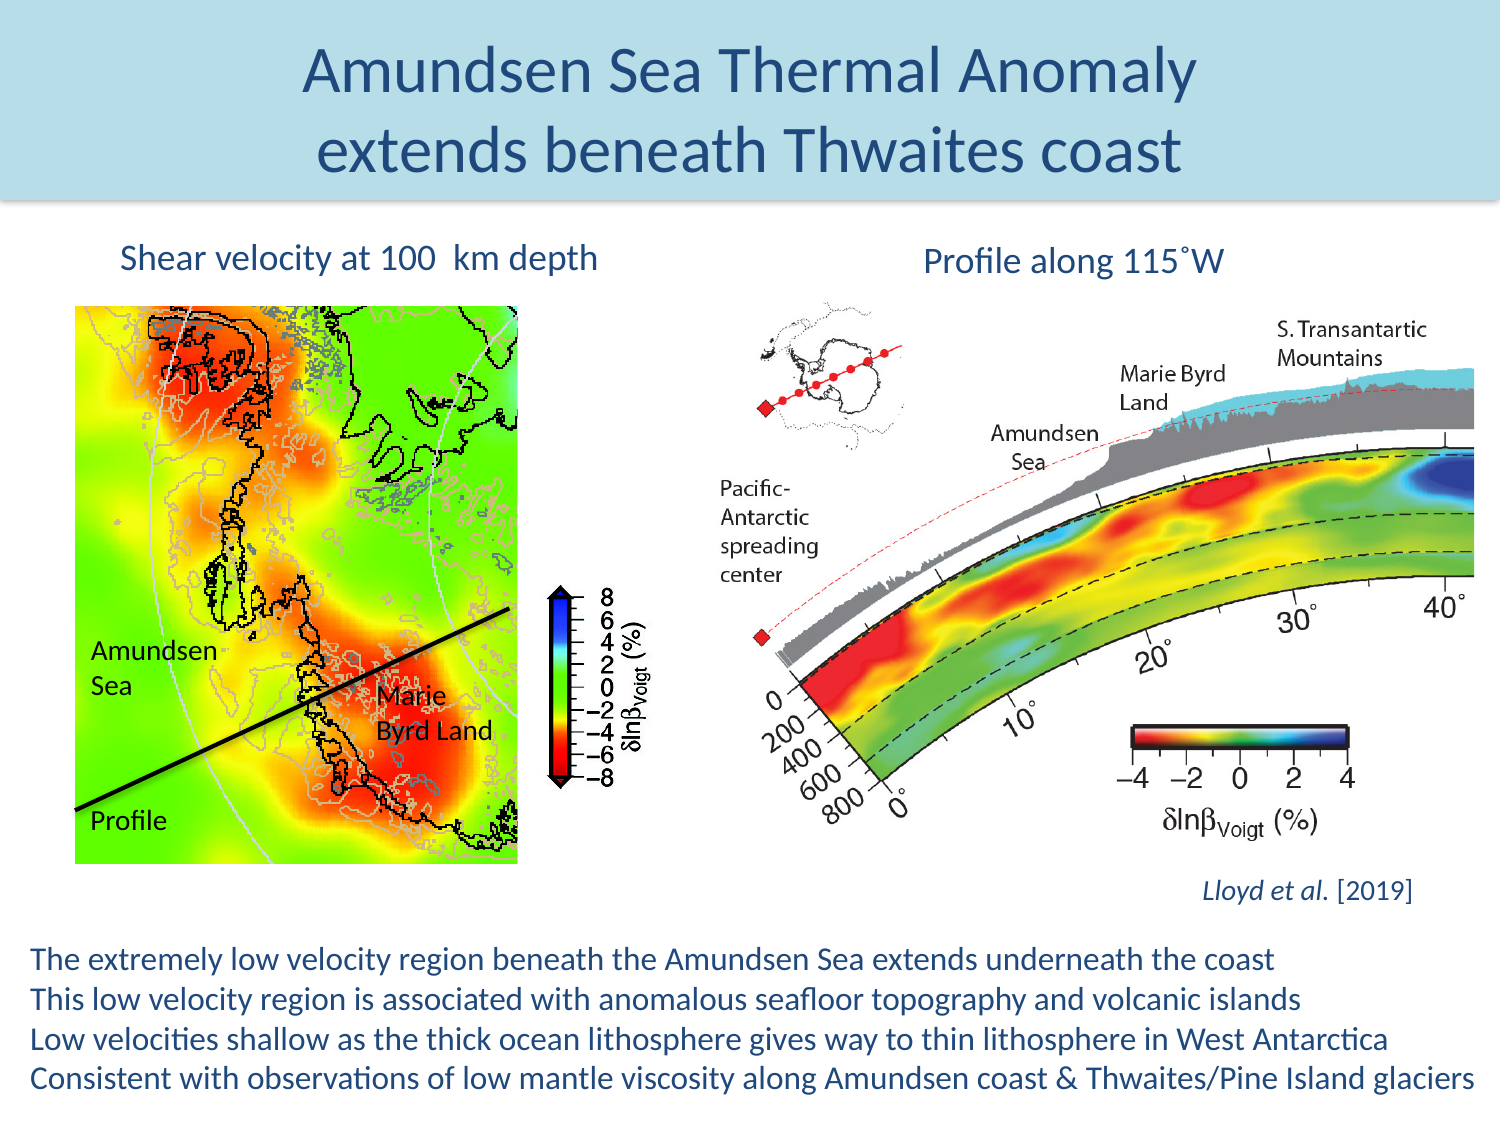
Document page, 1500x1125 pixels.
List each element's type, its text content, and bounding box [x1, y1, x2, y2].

text_box Profile along 115˚W [908, 228, 1240, 288]
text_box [74, 608, 510, 811]
text_box Shear velocity at 100 km depth [105, 225, 615, 286]
text_box Lloyd et al. [2019] [1187, 863, 1429, 914]
picture [711, 298, 1475, 850]
text_box [0, 0, 1500, 201]
picture [74, 305, 665, 865]
text_box The extremely low velocity region beneath the Amundsen Sea extends underneath the coast This low velocity region is associated with anomalous seafloor topography and volcanic islands Low velocities shallow as the thick ocean lithosphere gives way to thin lithosphere in West Antarctica Consistent with observations of low mantle viscosity along Amundsen coast & Thwaites/Pine Island glaciers [15, 929, 1493, 1104]
title Amundsen Sea Thermal Anomaly extends beneath Thwaites coast [75, 11, 1425, 200]
